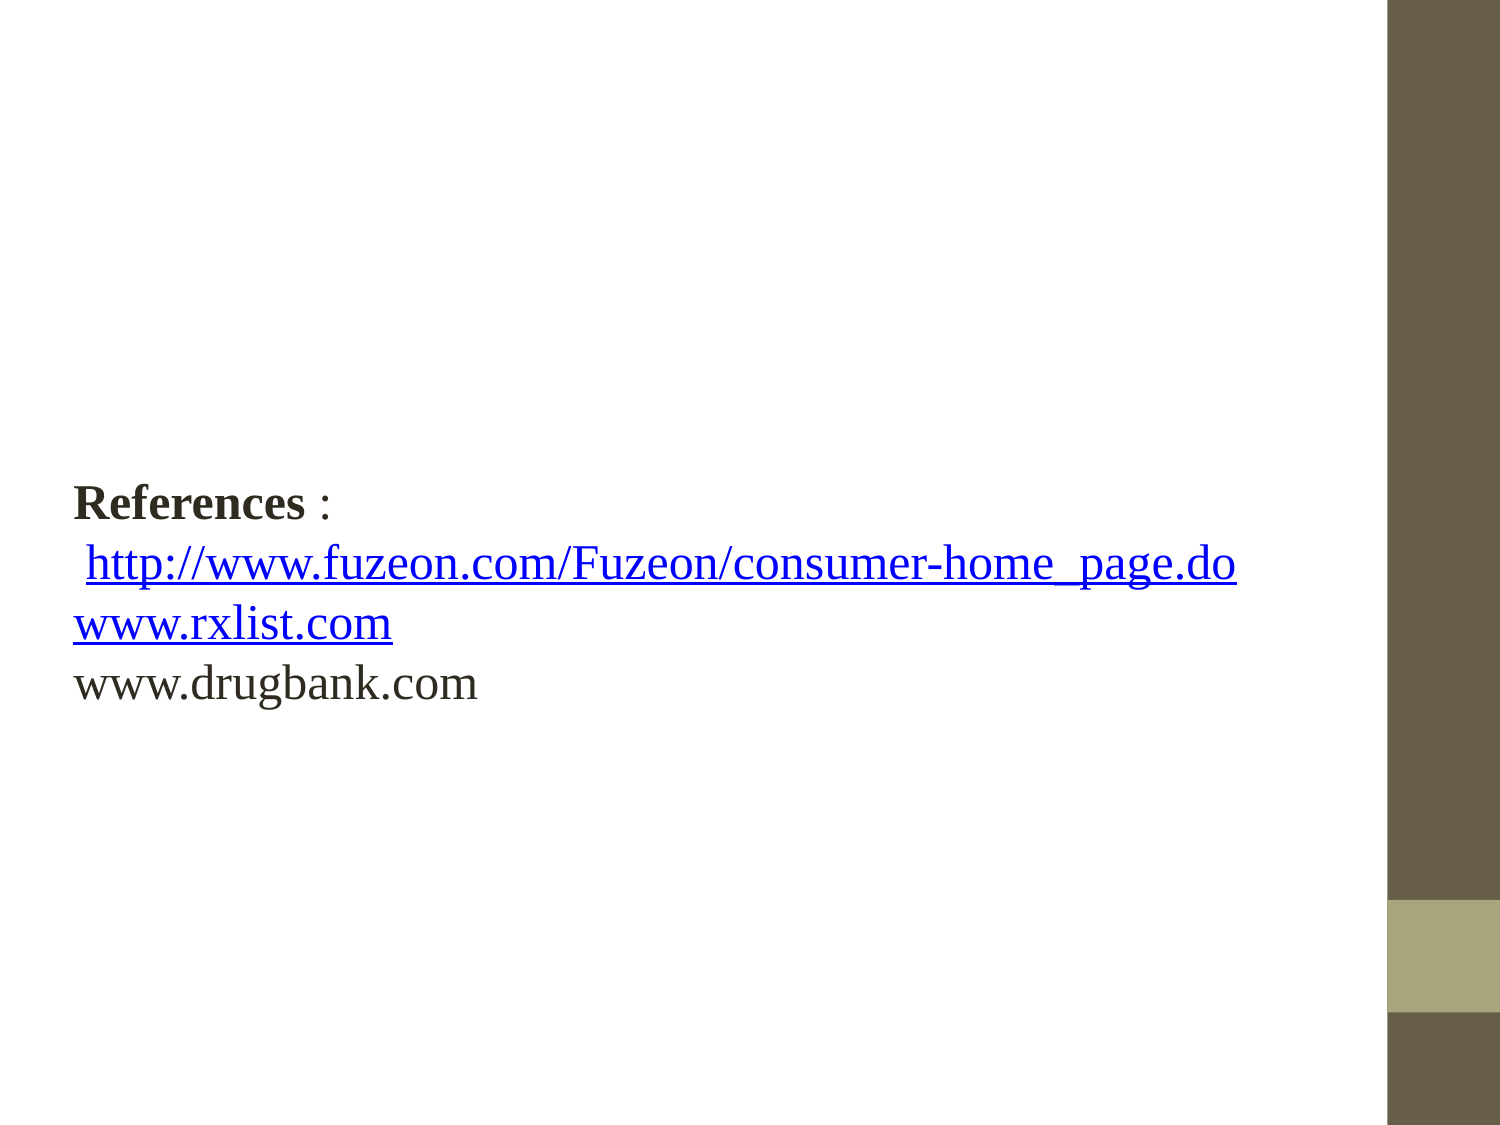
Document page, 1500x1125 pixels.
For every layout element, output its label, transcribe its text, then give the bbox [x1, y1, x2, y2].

text_box References : http://www.fuzeon.com/Fuzeon/consumer-home_page.do www.rxlist.com www.drugbank.com [58, 398, 1309, 780]
